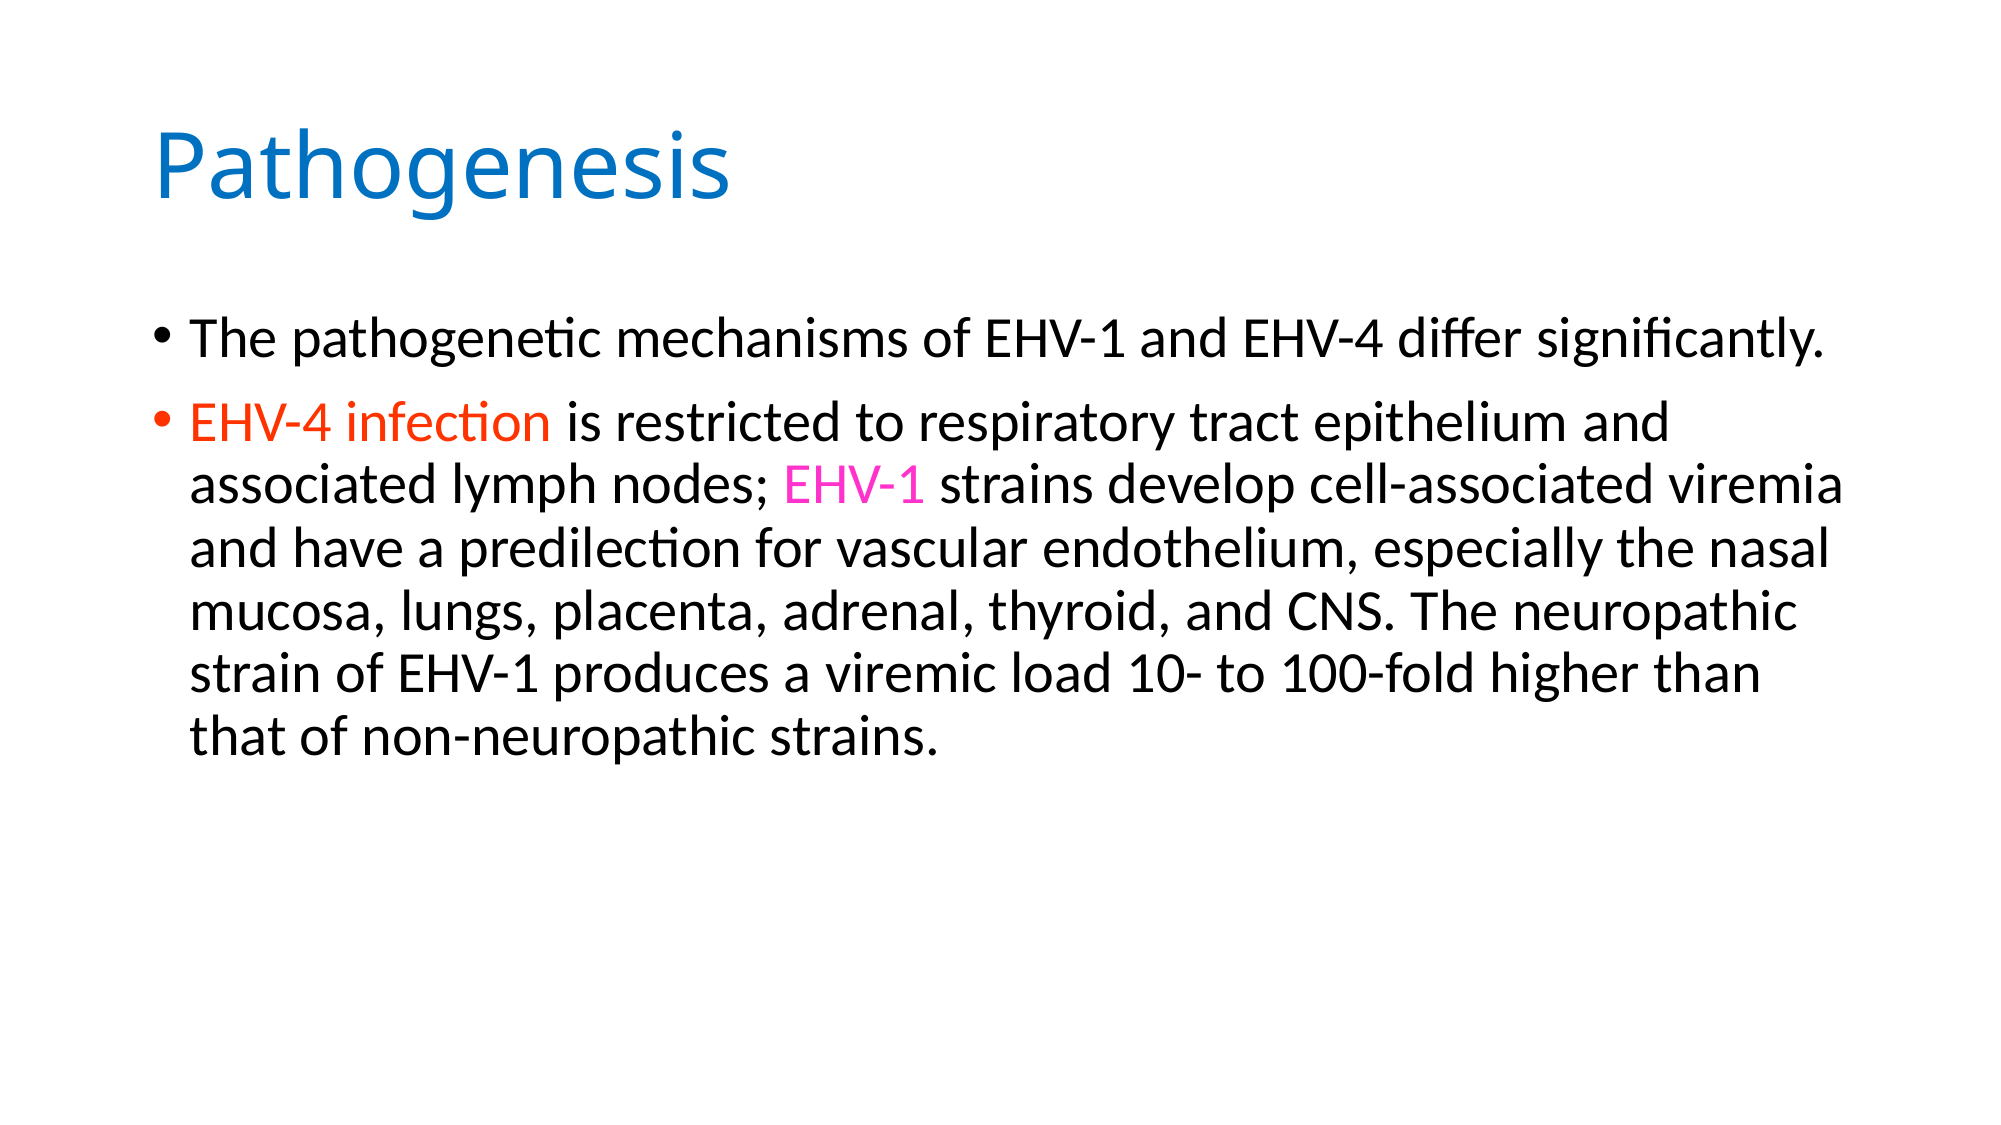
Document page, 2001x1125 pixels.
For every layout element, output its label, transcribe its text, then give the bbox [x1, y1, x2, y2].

list The pathogenetic mechanisms of EHV-1 and EHV-4 differ significantly. EHV-4 infection is restricted to respiratory tract epithelium and associated lymph nodes; EHV-1 strains develop cell-associated viremia and have a predilection for vascular endothelium, especially the nasal mucosa, lungs, placenta, adrenal, thyroid, and CNS. The neuropathic strain of EHV-1 produces a viremic load 10- to 100-fold higher than that of non-neuropathic strains. [137, 299, 1863, 1014]
title Pathogenesis [137, 59, 1863, 278]
